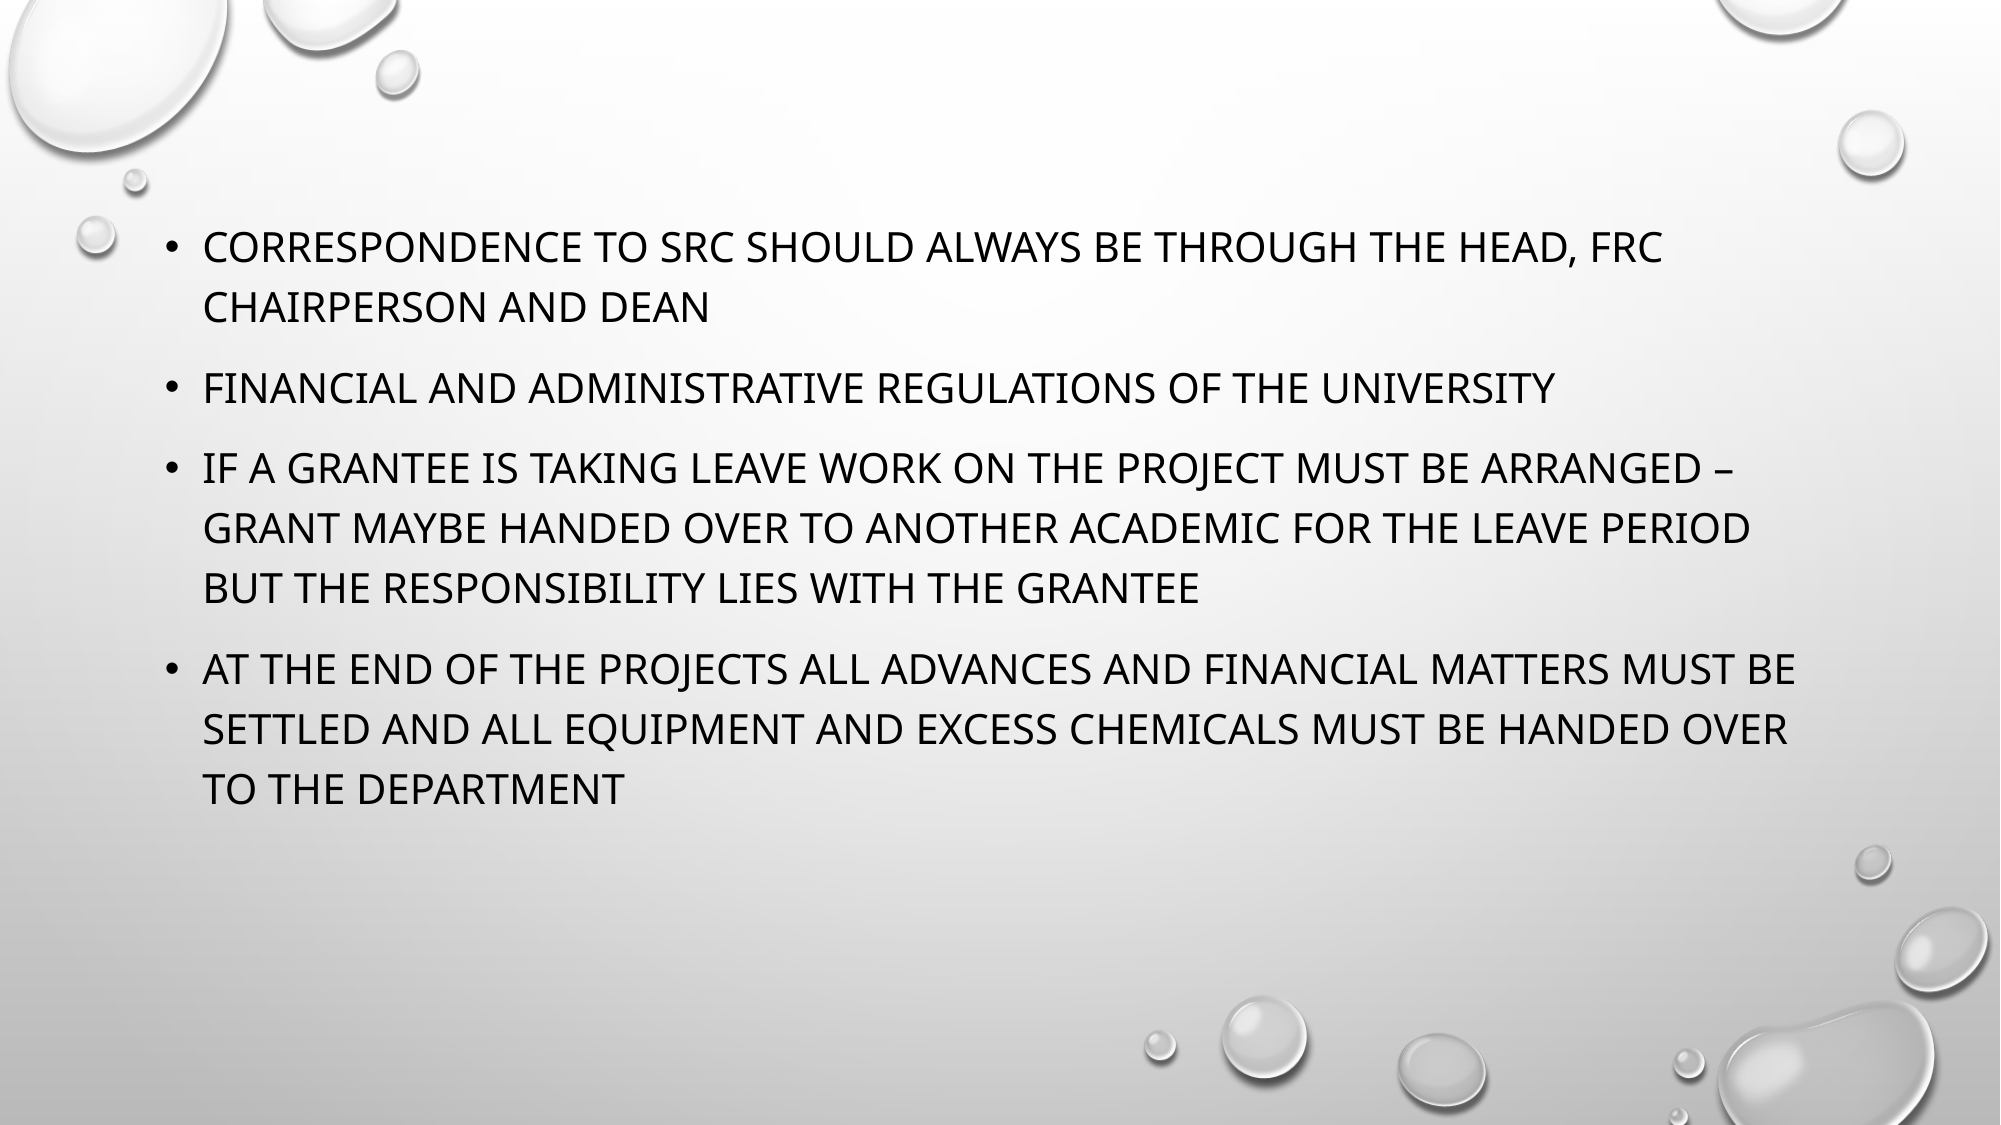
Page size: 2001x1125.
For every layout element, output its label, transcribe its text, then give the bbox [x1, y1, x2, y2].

list Correspondence to SRC should always be through the head, frc chairperson and dean Financial and administrative regulations of the university If a grantee is taking leave work on the project must be arranged – grant maybe handed over to another academic for the leave period but the responsibility lies with the grantee At the end of the projects all advances and financial matters must be settled and all equipment and excess chemicals must be handed over to the department [149, 203, 1850, 950]
picture [0, 0, 2000, 1125]
